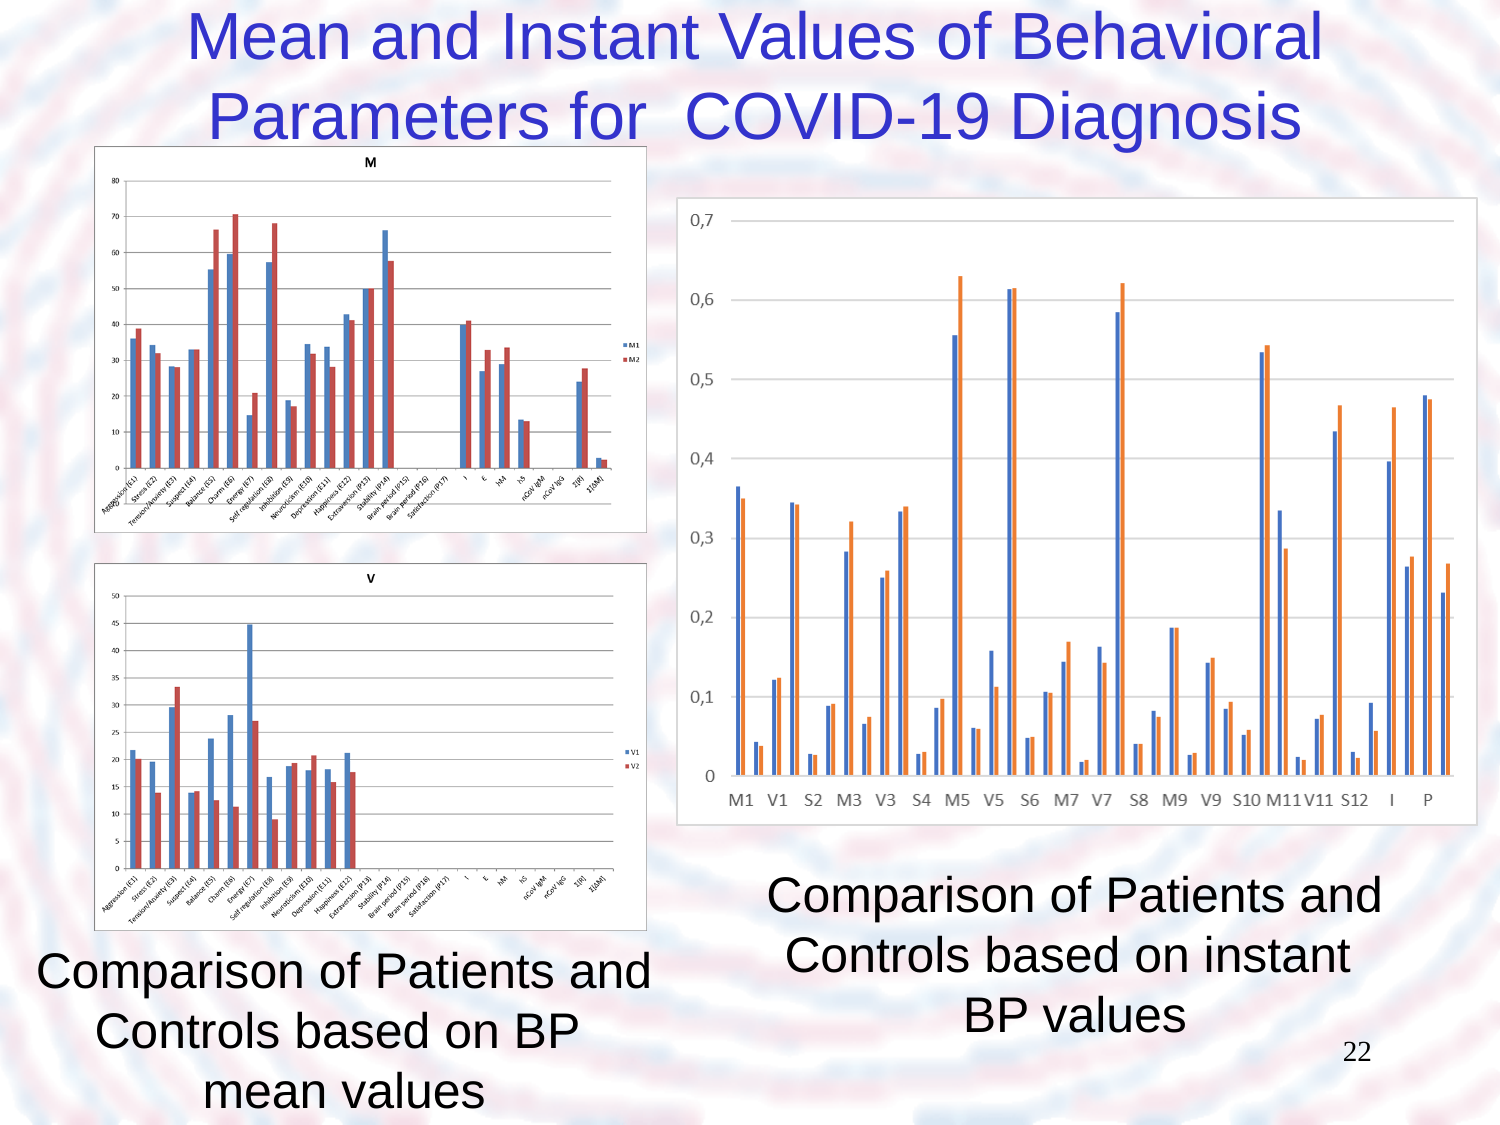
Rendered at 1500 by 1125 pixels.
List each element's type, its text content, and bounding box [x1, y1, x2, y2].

picture [0, 0, 1500, 1125]
text_box Comparison of Patients and Controls based on instant BP values [716, 855, 1434, 1050]
slide_number 22 [1074, 1050, 1388, 1101]
text_box Comparison of Patients and Controls based on BP mean values [11, 930, 677, 1125]
title Mean and Instant Values ​​of Behavioral Parameters for COVID-19 Diagnosis [33, 11, 1478, 134]
